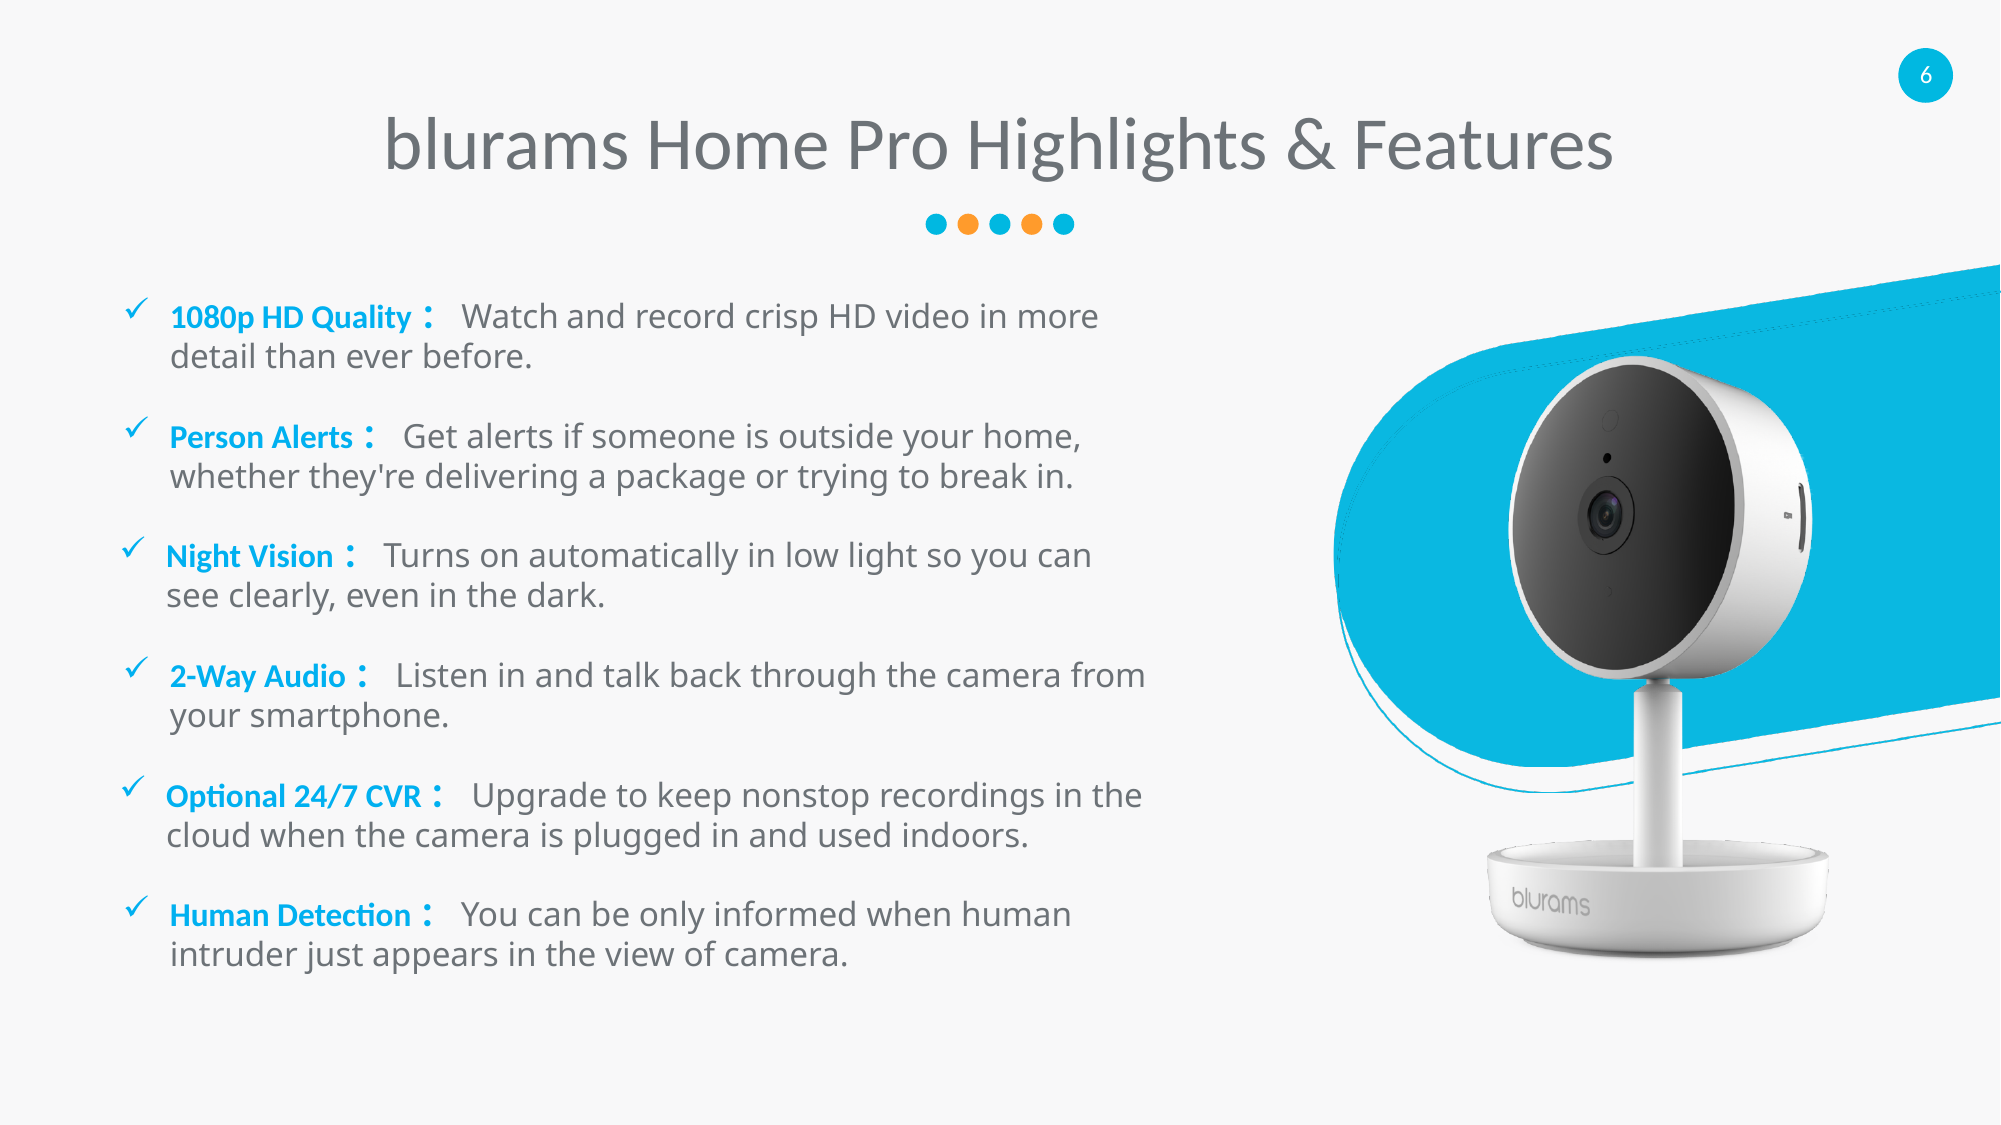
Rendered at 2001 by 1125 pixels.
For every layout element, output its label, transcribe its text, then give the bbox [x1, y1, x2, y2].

text_box 1080p HD Quality：Watch and record crisp HD video in more detail than ever before. [108, 288, 1167, 383]
text_box blurams Home Pro Highlights & Features [0, 97, 2000, 193]
text_box Optional 24/7 CVR：Upgrade to keep nonstop recordings in the cloud when the camera is plugged in and used indoors. [104, 766, 1163, 861]
text_box Human Detection：You can be only informed when human intruder just appears in the view of camera. [108, 886, 1108, 981]
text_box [925, 213, 1075, 235]
picture [1329, 264, 2000, 1109]
text_box Person Alerts：Get alerts if someone is outside your home, whether they're delivering a package or trying to break in. [108, 407, 1167, 503]
text_box Night Vision：Turns on automatically in low light so you can see clearly, even in the dark. [104, 527, 1163, 622]
text_box [1948, 57, 1955, 93]
text_box 6 [1898, 43, 1948, 104]
text_box 2-Way Audio：Listen in and talk back through the camera from your smartphone. [108, 646, 1167, 742]
